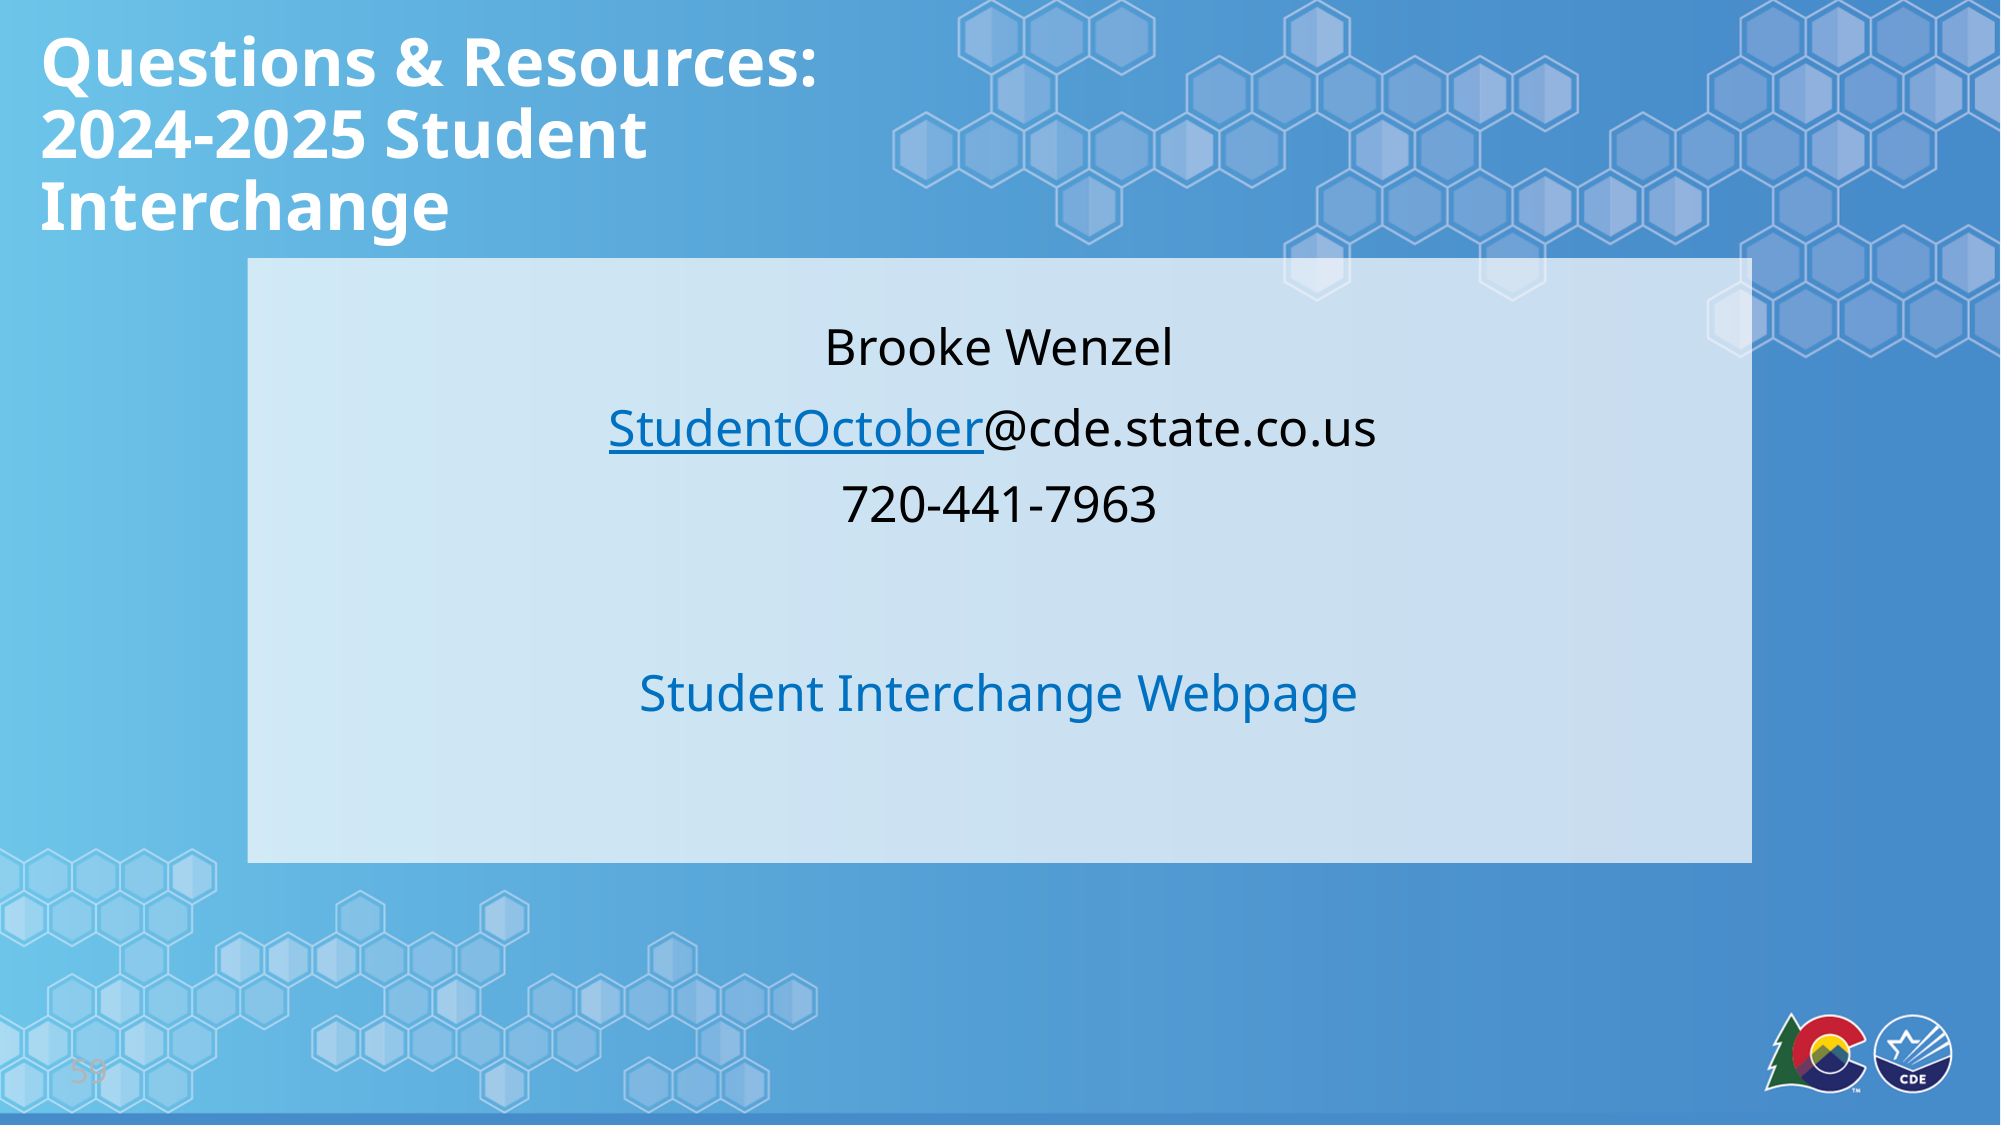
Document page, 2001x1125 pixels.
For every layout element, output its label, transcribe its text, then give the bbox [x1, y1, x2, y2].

title Questions & Resources: 2024-2025 Student Interchange [25, 38, 968, 236]
slide_number 59 [54, 1042, 191, 1103]
list Brooke Wenzel StudentOctober@cde.state.co.us 720-441-7963 Student Interchange Webpage [247, 258, 1752, 863]
picture [0, 0, 2001, 1125]
